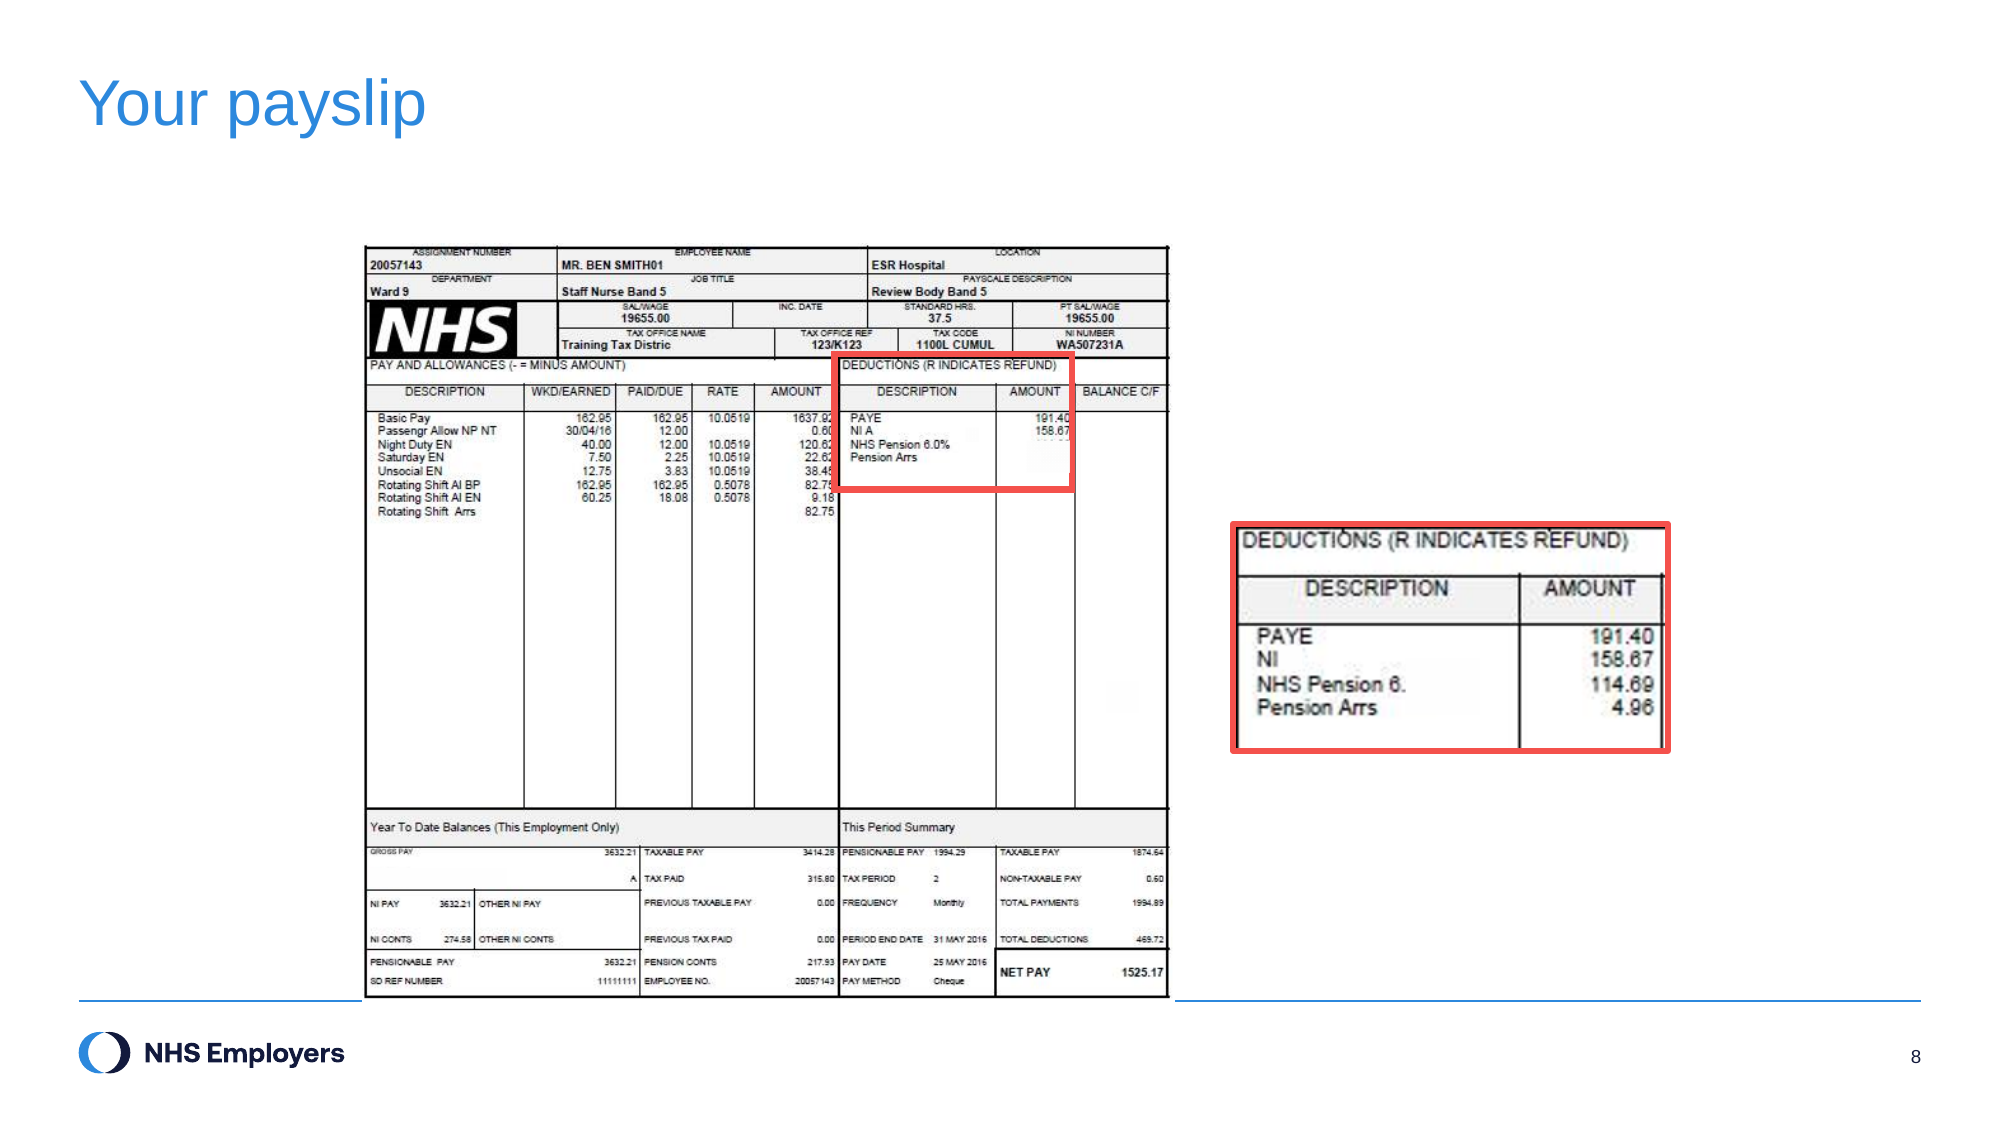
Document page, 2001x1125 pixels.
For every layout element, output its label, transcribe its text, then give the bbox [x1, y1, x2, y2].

picture [1236, 526, 1665, 748]
slide_number 8 [1790, 1044, 1922, 1081]
picture [362, 243, 1175, 1002]
title Your payslip [78, 61, 1922, 231]
